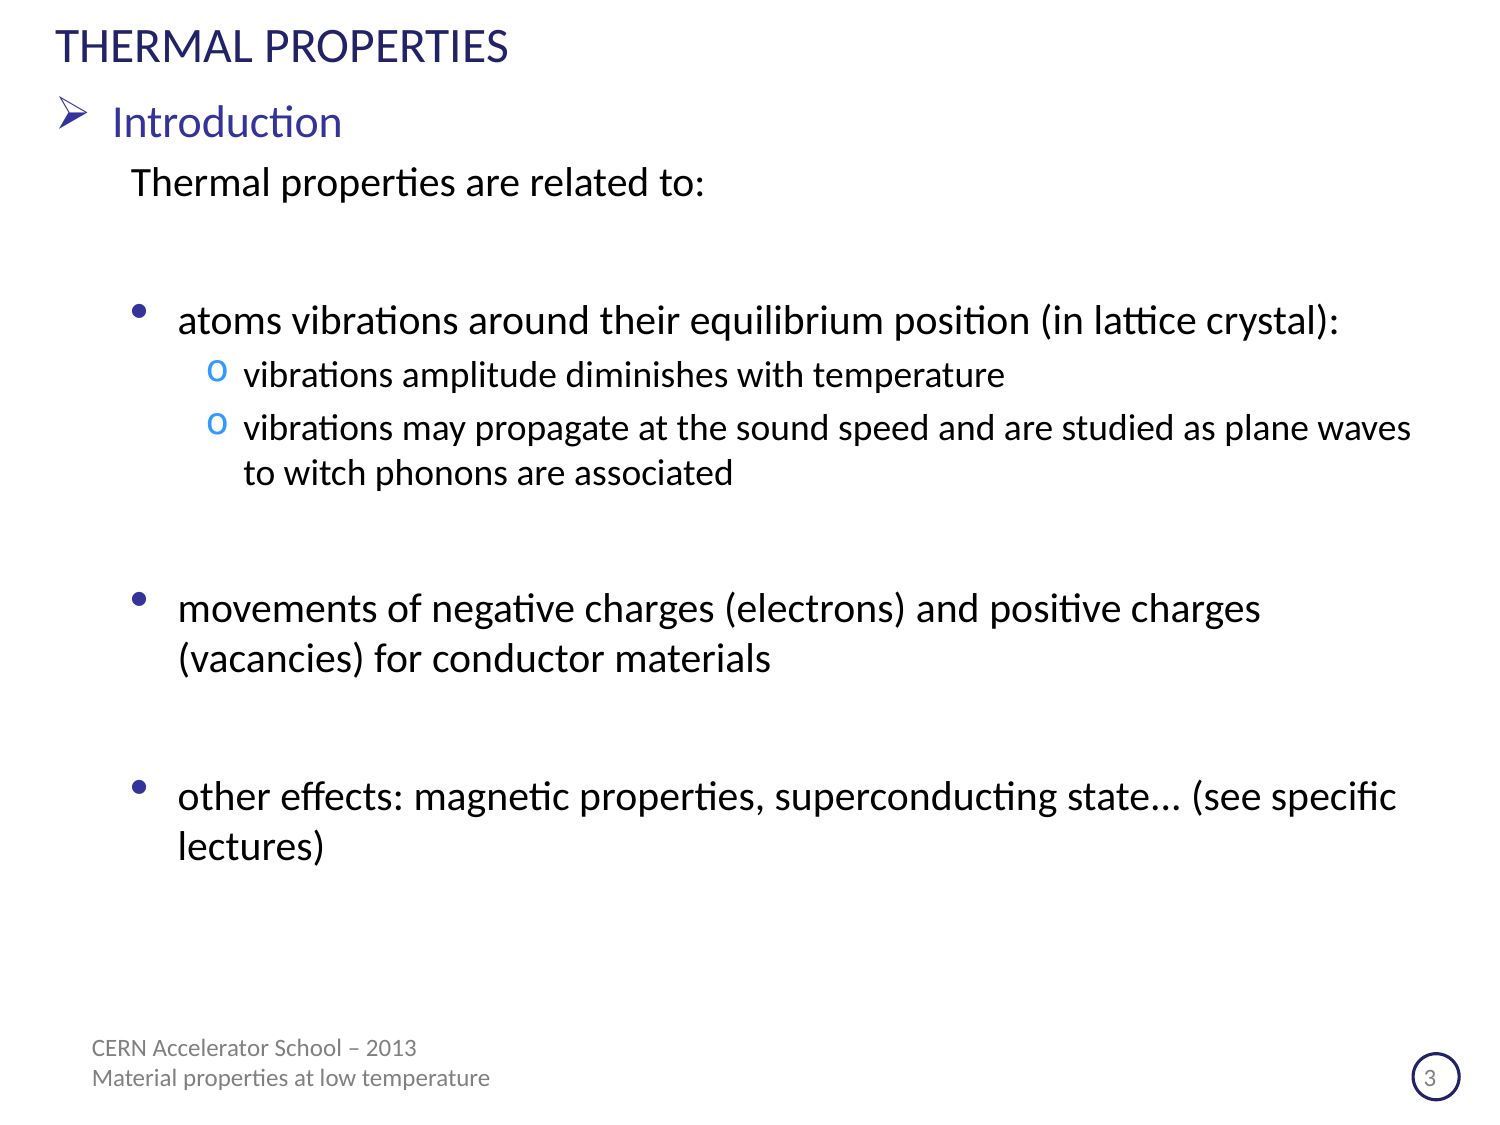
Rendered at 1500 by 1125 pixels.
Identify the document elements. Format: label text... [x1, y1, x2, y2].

list Introduction Thermal properties are related to: atoms vibrations around their equilibrium position (in lattice crystal): vibrations amplitude diminishes with temperature vibrations may propagate at the sound speed and are studied as plane waves to witch phonons are associated movements of negative charges (electrons) and positive charges (vacancies) for conductor materials other effects: magnetic properties, superconducting state... (see specific lectures) [40, 83, 1467, 1009]
title THERMAL PROPERTIES [40, 5, 1458, 81]
footer CERN Accelerator School – 2013 Material properties at low temperature 3 [76, 1024, 1483, 1103]
